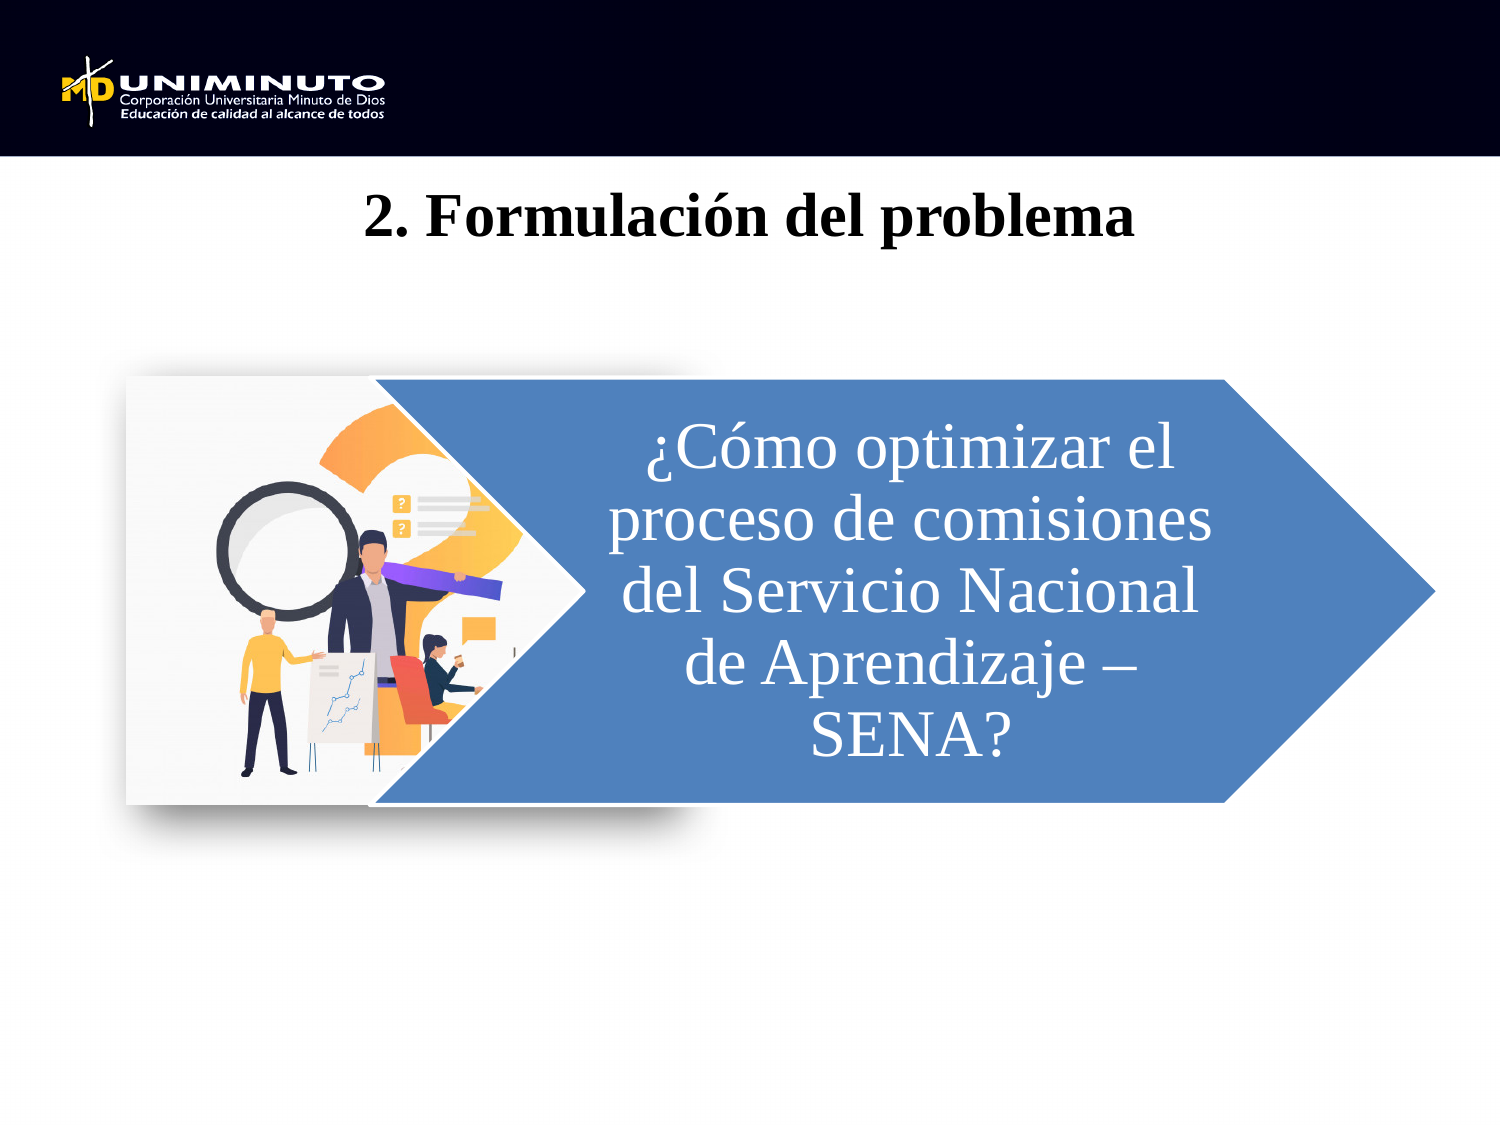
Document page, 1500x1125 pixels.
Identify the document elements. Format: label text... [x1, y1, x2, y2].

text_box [369, 241, 1440, 941]
picture [0, 0, 1500, 1125]
text_box 2. Formulación del problema [112, 143, 1388, 279]
